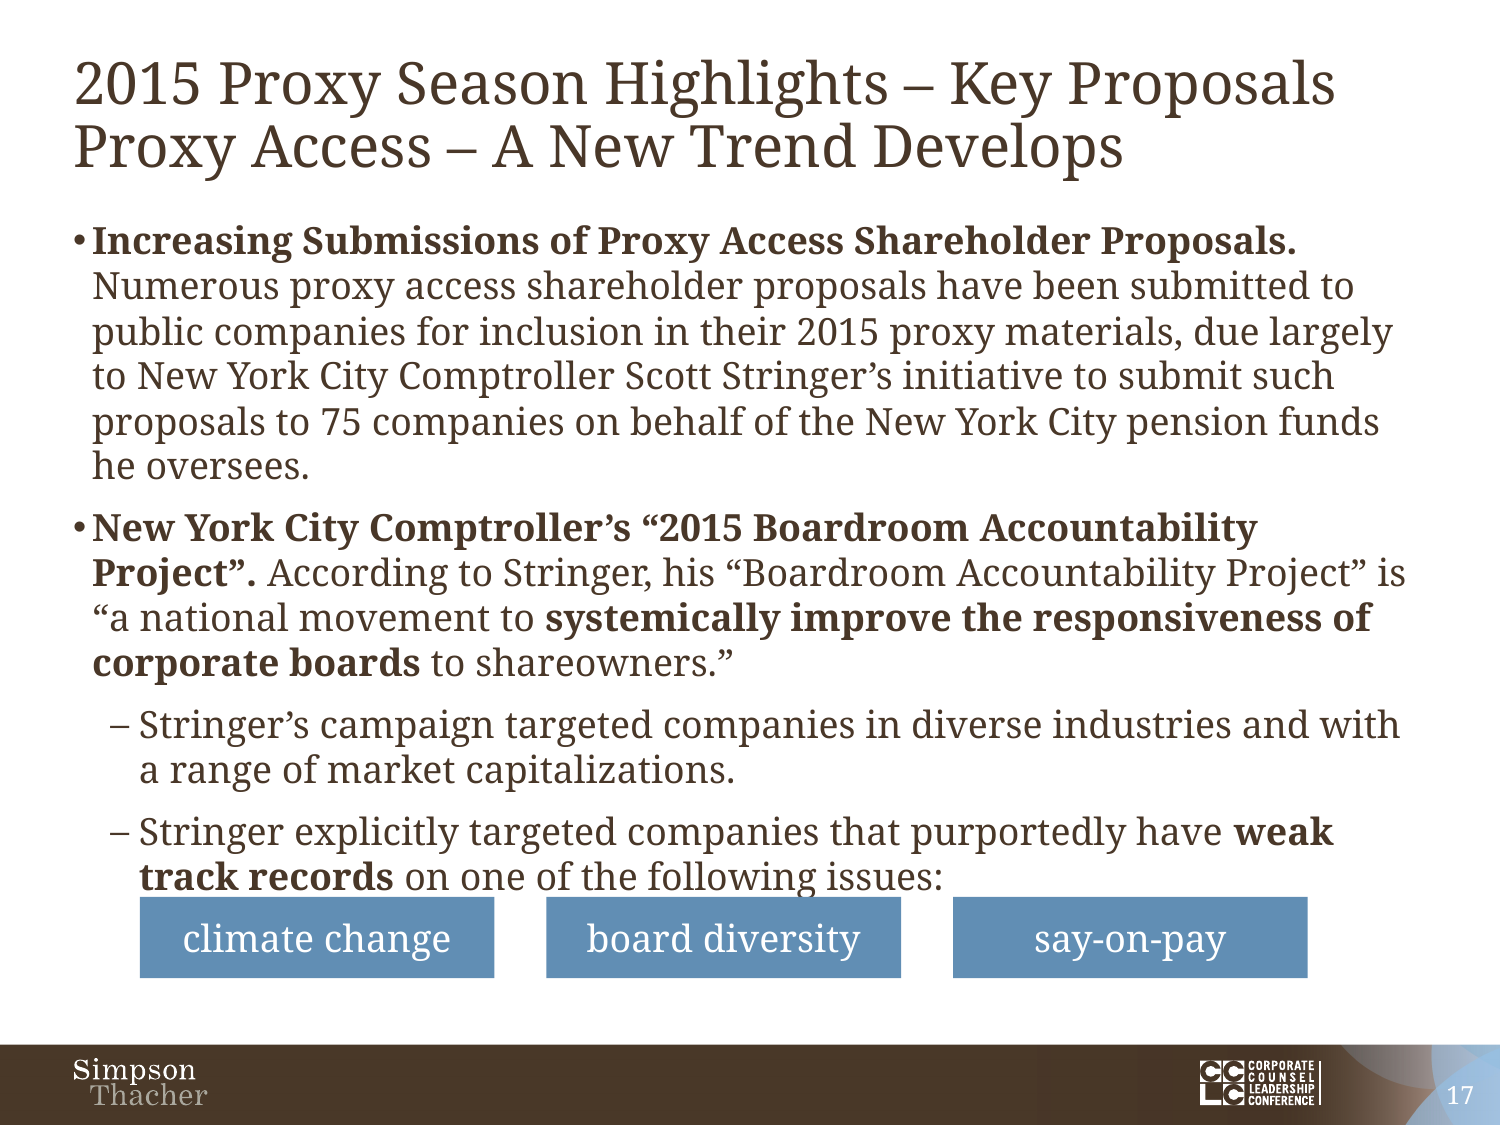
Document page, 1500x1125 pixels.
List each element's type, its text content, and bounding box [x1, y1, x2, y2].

title 2015 Proxy Season Highlights – Key Proposals Proxy Access – A New Trend Develops [58, 47, 1443, 202]
text_box say-on-pay [951, 895, 1310, 980]
text_box climate change [138, 895, 497, 980]
slide_number 17 [1431, 1072, 1500, 1125]
list Increasing Submissions of Proxy Access Shareholder Proposals. Numerous proxy access shareholder proposals have been submitted to public companies for inclusion in their 2015 proxy materials, due largely to New York City Comptroller Scott Stringer’s initiative to submit such proposals to 75 companies on behalf of the New York City pension funds he oversees. New York City Comptroller’s “2015 Boardroom Accountability Project”. According to Stringer, his “Boardroom Accountability Project” is “a national movement to systemically improve the responsiveness of corporate boards to shareowners.” Stringer’s campaign targeted companies in diverse industries and with a range of market capitalizations. Stringer explicitly targeted companies that purportedly have weak track records on one of the following issues: [58, 210, 1443, 990]
picture [0, 1045, 1500, 1125]
text_box board diversity [544, 895, 903, 980]
